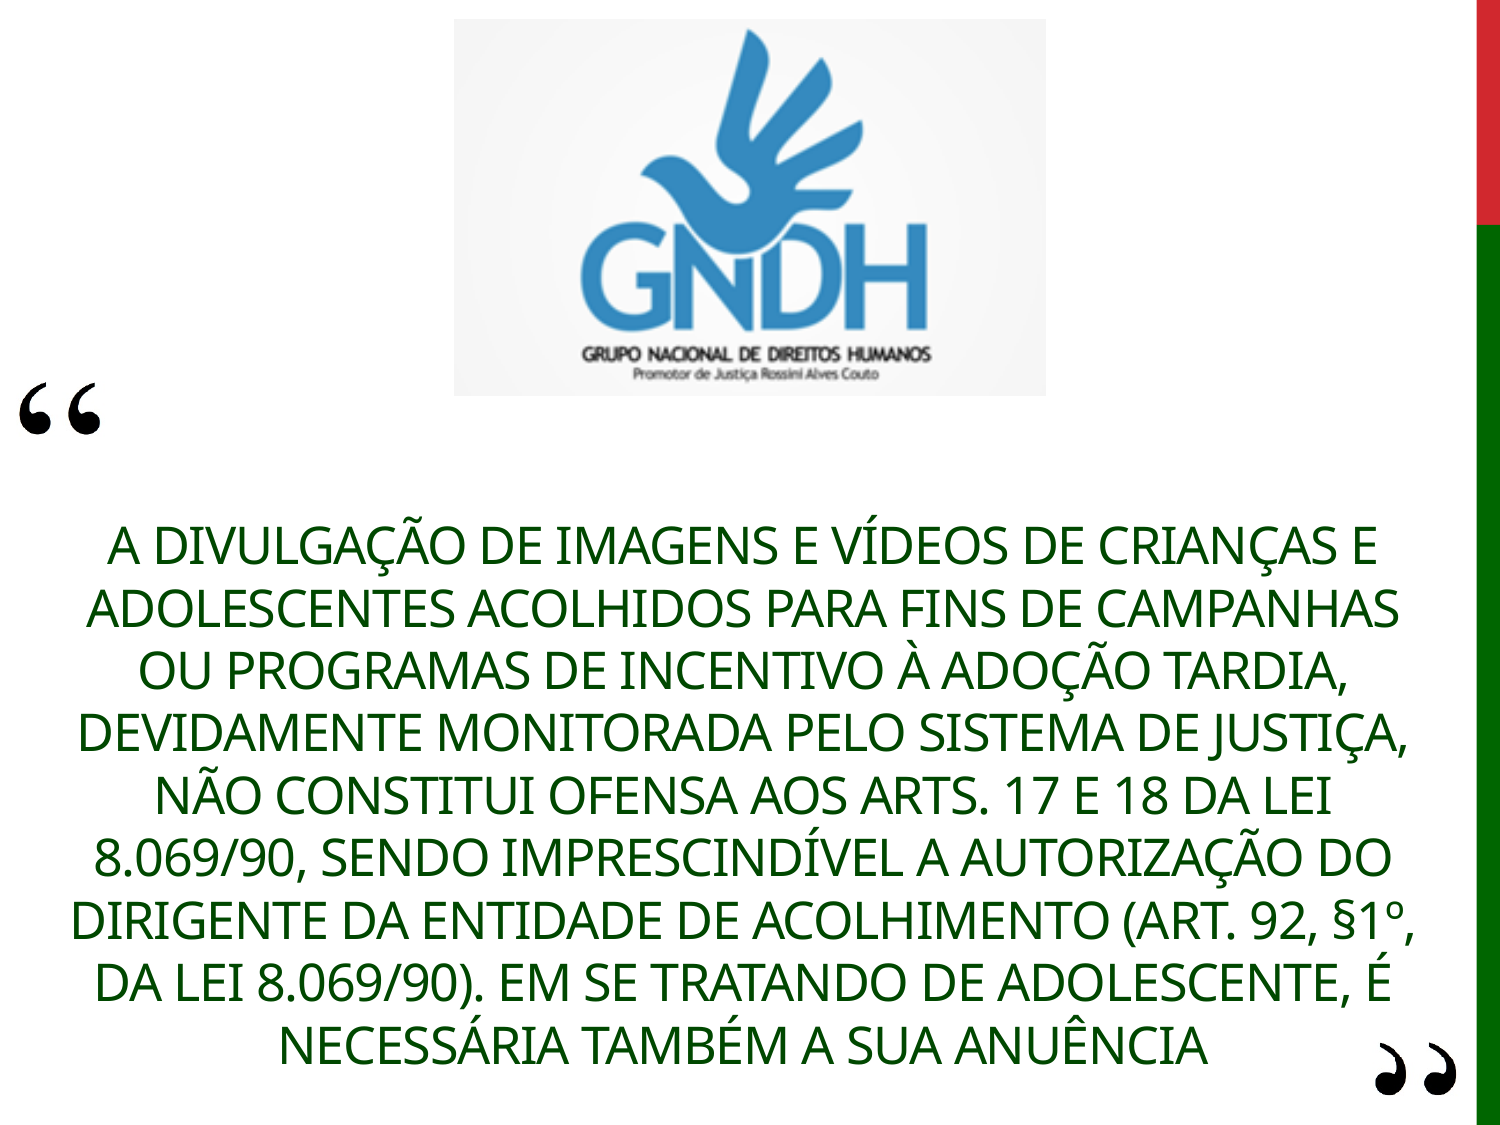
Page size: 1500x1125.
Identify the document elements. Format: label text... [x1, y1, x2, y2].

text_box A divulgação de imagens e vídeos de crianças e adolescentes acolhidos para fins de campanhas ou programas de incentivo à adoção tardia, devidamente monitorada pelo sistema de justiça, não constitui ofensa aos arts. 17 e 18 da Lei 8.069/90, sendo imprescindível a autorização do dirigente da entidade de acolhimento (art. 92, §1º, da Lei 8.069/90). Em se tratando de adolescente, é necessária também a sua anuência [29, 444, 1457, 1083]
picture [1361, 1029, 1471, 1107]
picture [5, 369, 113, 445]
picture [454, 18, 1046, 396]
